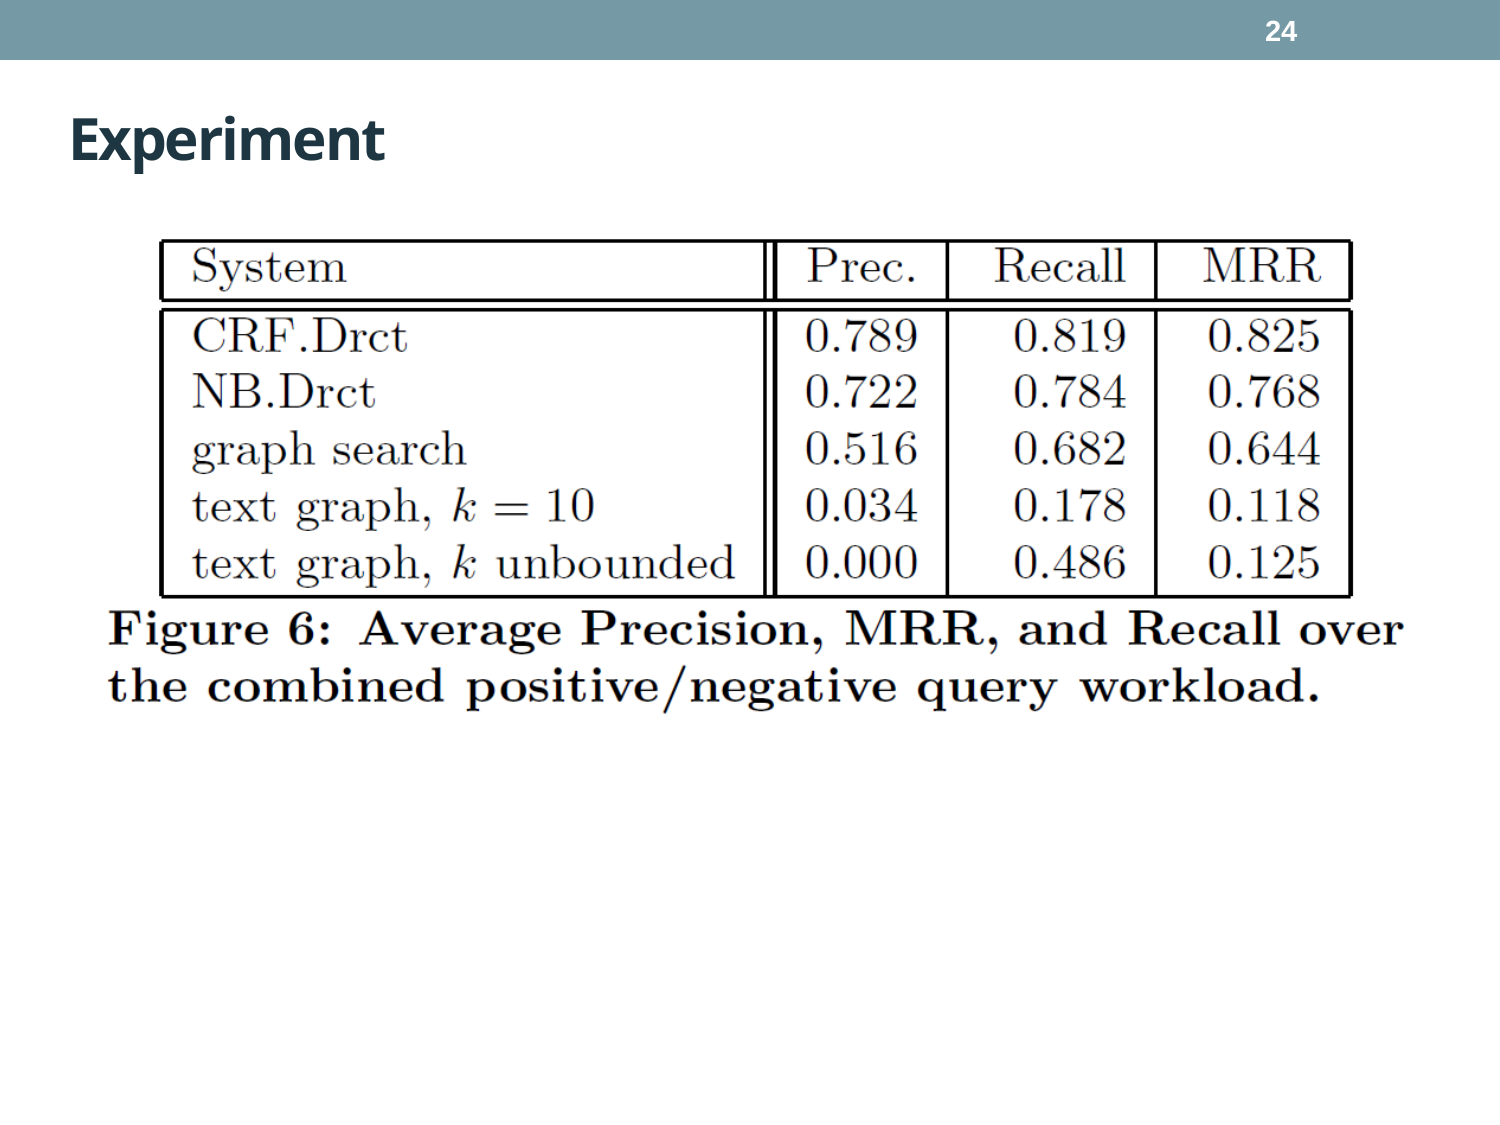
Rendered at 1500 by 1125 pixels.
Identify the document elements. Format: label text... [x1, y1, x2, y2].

title Experiment [53, 78, 1404, 197]
slide_number 24 [1250, 3, 1425, 57]
picture [100, 231, 1424, 717]
